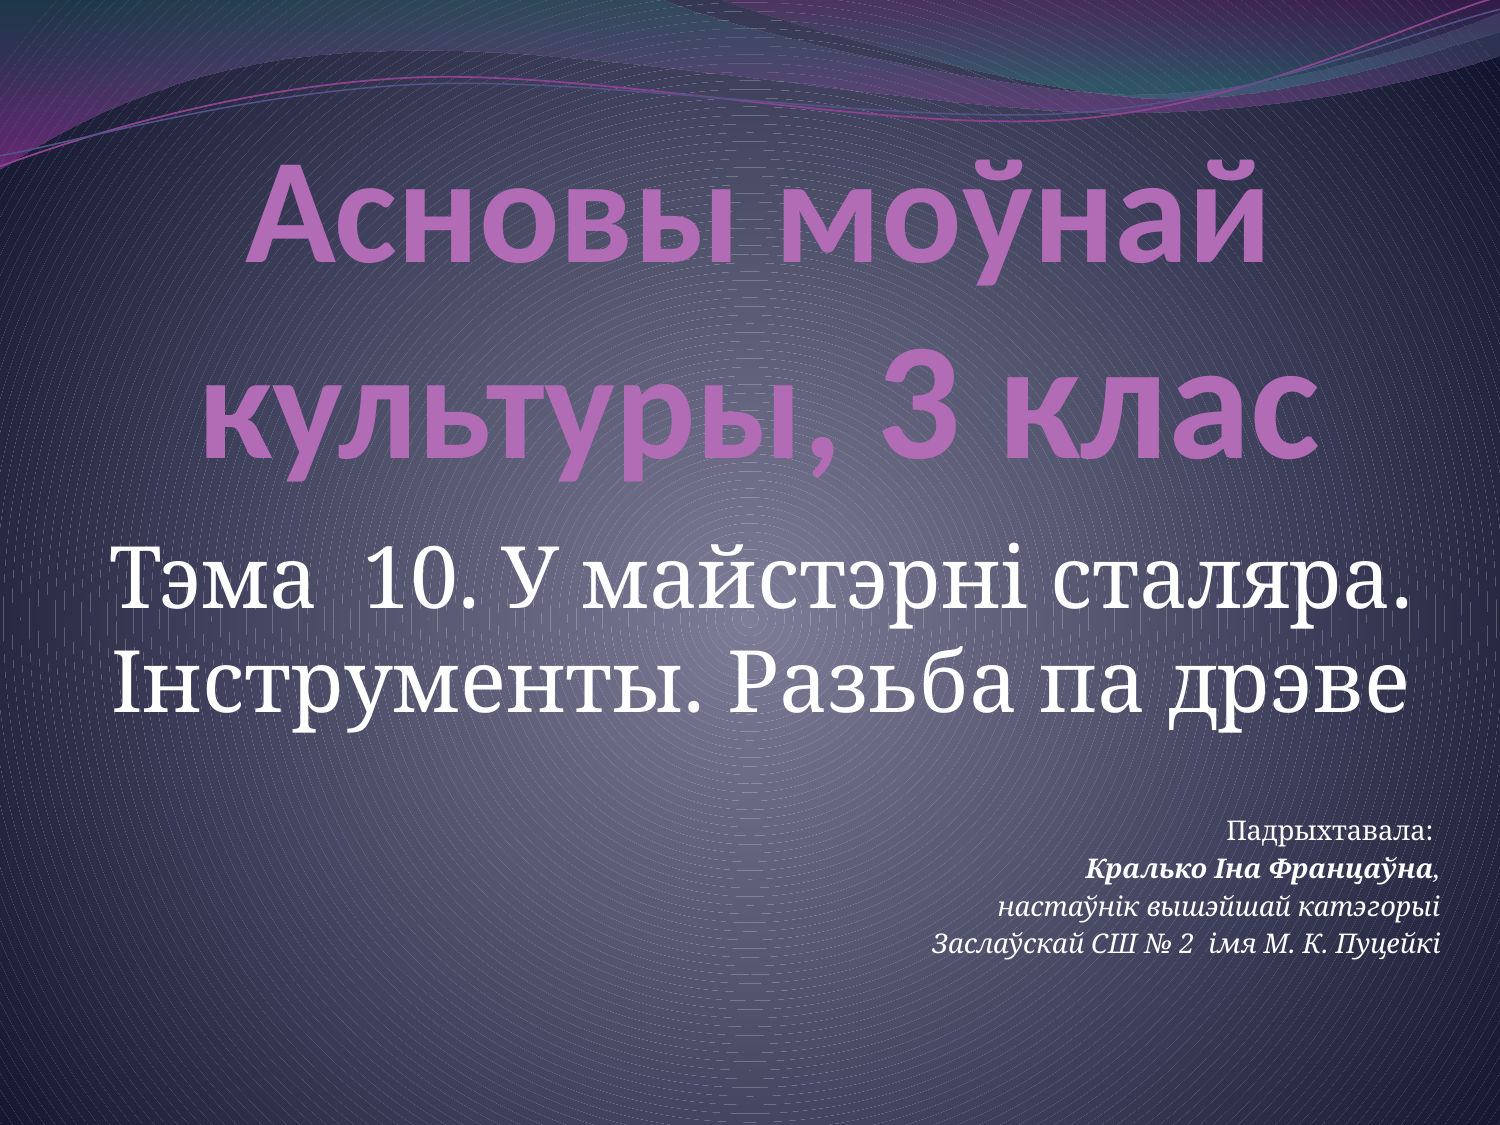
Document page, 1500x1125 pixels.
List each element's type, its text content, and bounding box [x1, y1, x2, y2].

title Асновы моўнай культуры, 3 клас [117, 140, 1406, 493]
subtitle Тэма 10. У майстэрні сталяра. Інструменты. Разьба па дрэве Падрыхтавала: Кралько Іна Францаўна, настаўнік вышэйшай катэгорыі Заслаўскай СШ № 2 імя М. К. Пуцейкі [82, 515, 1448, 976]
